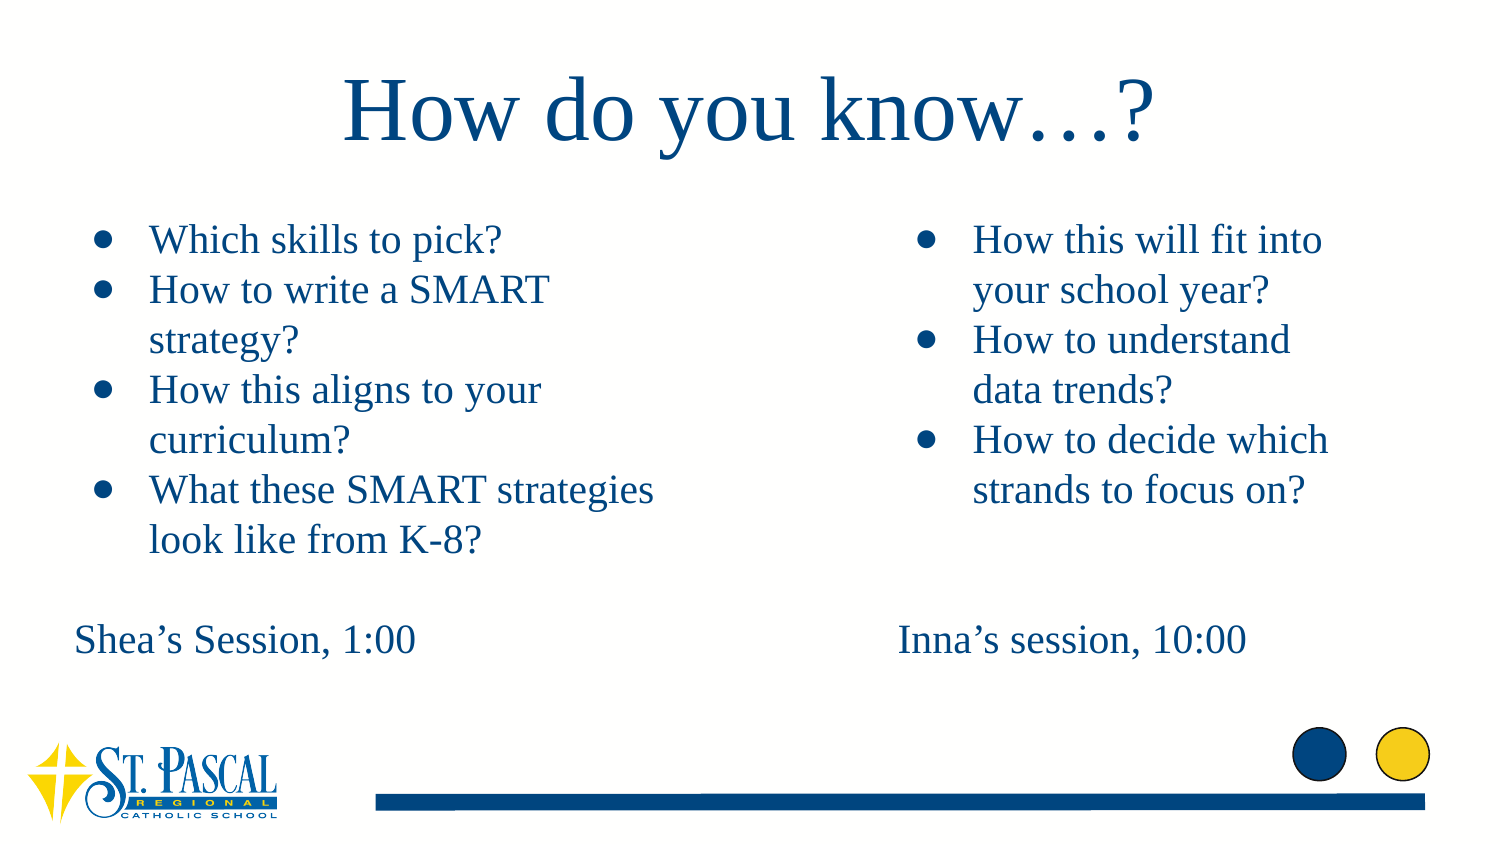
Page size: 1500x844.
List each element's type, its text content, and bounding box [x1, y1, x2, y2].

text_box [1376, 727, 1430, 781]
text_box How this will fit into your school year? How to understand data trends? How to decide which strands to focus on? Inna’s session, 10:00 [882, 197, 1363, 647]
title How do you know…? [75, 33, 1425, 175]
text_box Which skills to pick? How to write a SMART strategy? How this aligns to your curriculum? What these SMART strategies look like from K-8? Shea’s Session, 1:00 [58, 197, 698, 704]
text_box [1293, 727, 1346, 781]
picture [27, 741, 277, 825]
